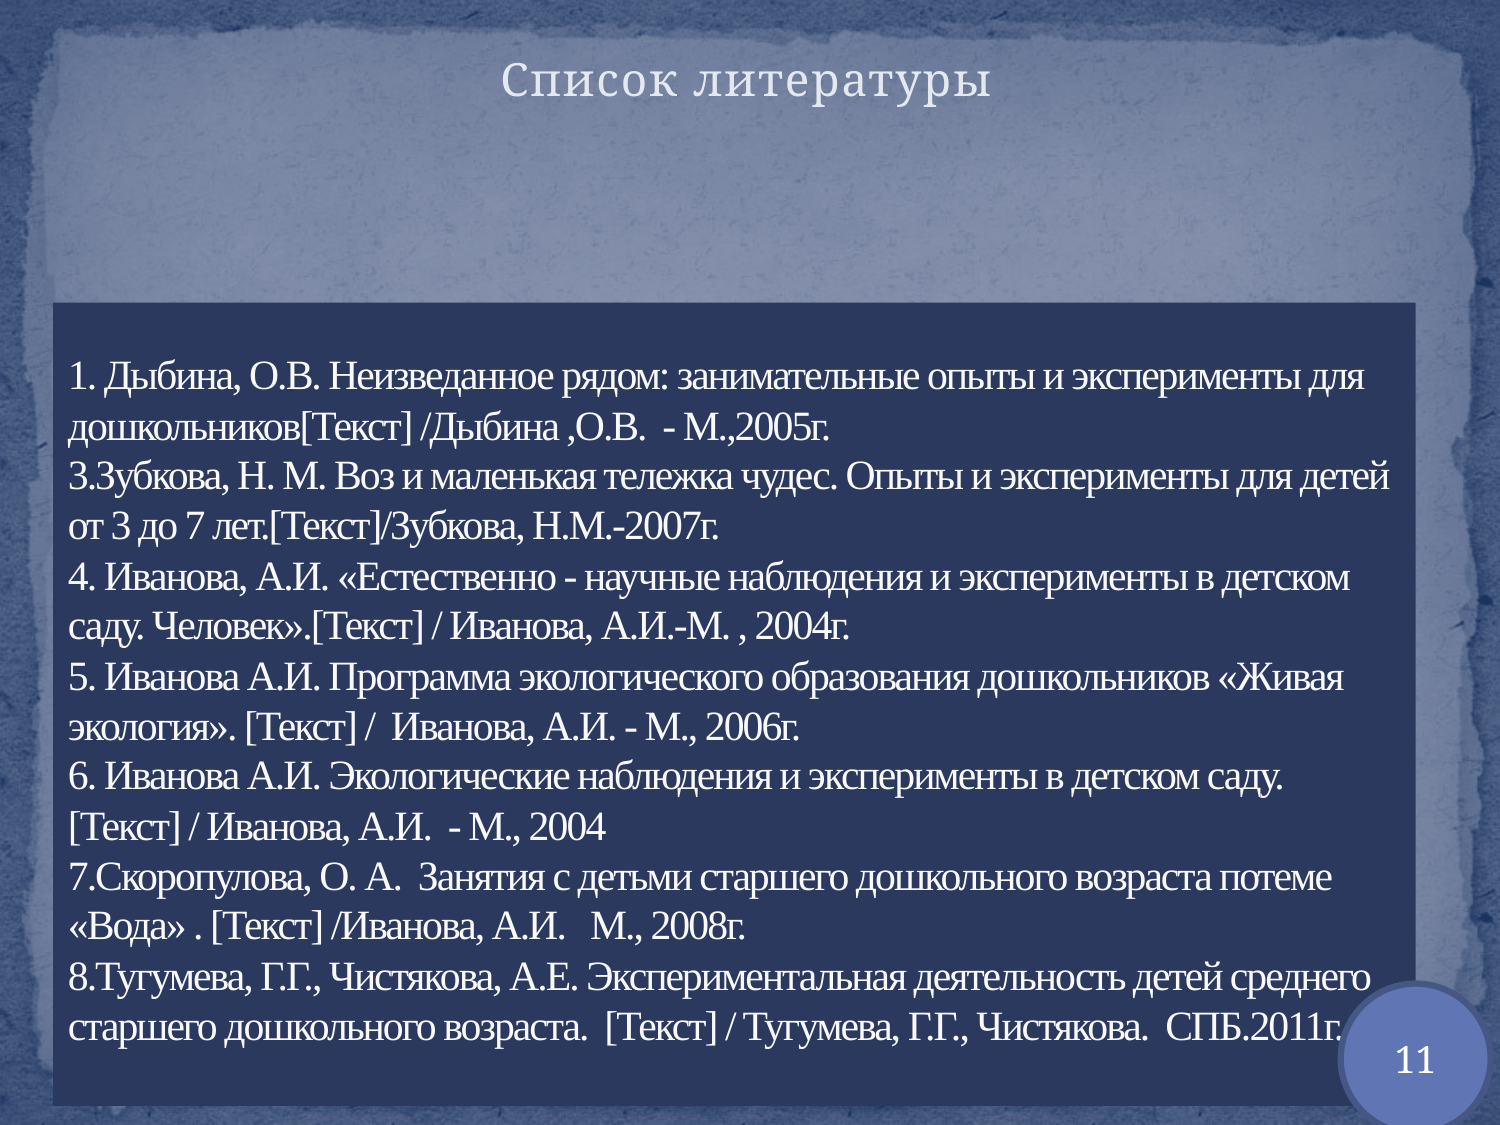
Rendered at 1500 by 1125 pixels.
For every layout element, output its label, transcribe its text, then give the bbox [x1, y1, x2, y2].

text_box 11 [1337, 980, 1494, 1125]
title 1. Дыбина, О.В. Неизведанное рядом: занимательные опыты и эксперименты для дошкольников[Текст] /Дыбина ,О.В. - М.,2005г. 3.Зубкова, Н. М. Воз и маленькая тележка чудес. Опыты и эксперименты для детей от 3 до 7 лет.[Текст]/Зубкова, Н.М.-2007г. 4. Иванова, А.И. «Естественно - научные наблюдения и эксперименты в детском саду. Человек».[Текст] / Иванова, А.И.-М. , 2004г. 5. Иванова А.И. Программа экологического образования дошкольников «Живая экология». [Текст] / Иванова, А.И. - М., 2006г. 6. Иванова А.И. Экологические наблюдения и эксперименты в детском саду. [Текст] / Иванова, А.И. - М., 2004 7.Скоропулова, О. А. Занятия с детьми старшего дошкольного возраста потеме «Вода» . [Текст] /Иванова, А.И. М., 2008г. 8.Тугумева, Г.Г., Чистякова, А.Е. Экспериментальная деятельность детей среднего старшего дошкольного возраста. [Текст] / Тугумева, Г.Г., Чистякова. СПБ.2011г. [53, 302, 1416, 1106]
subtitle Список литературы [64, 42, 1428, 161]
